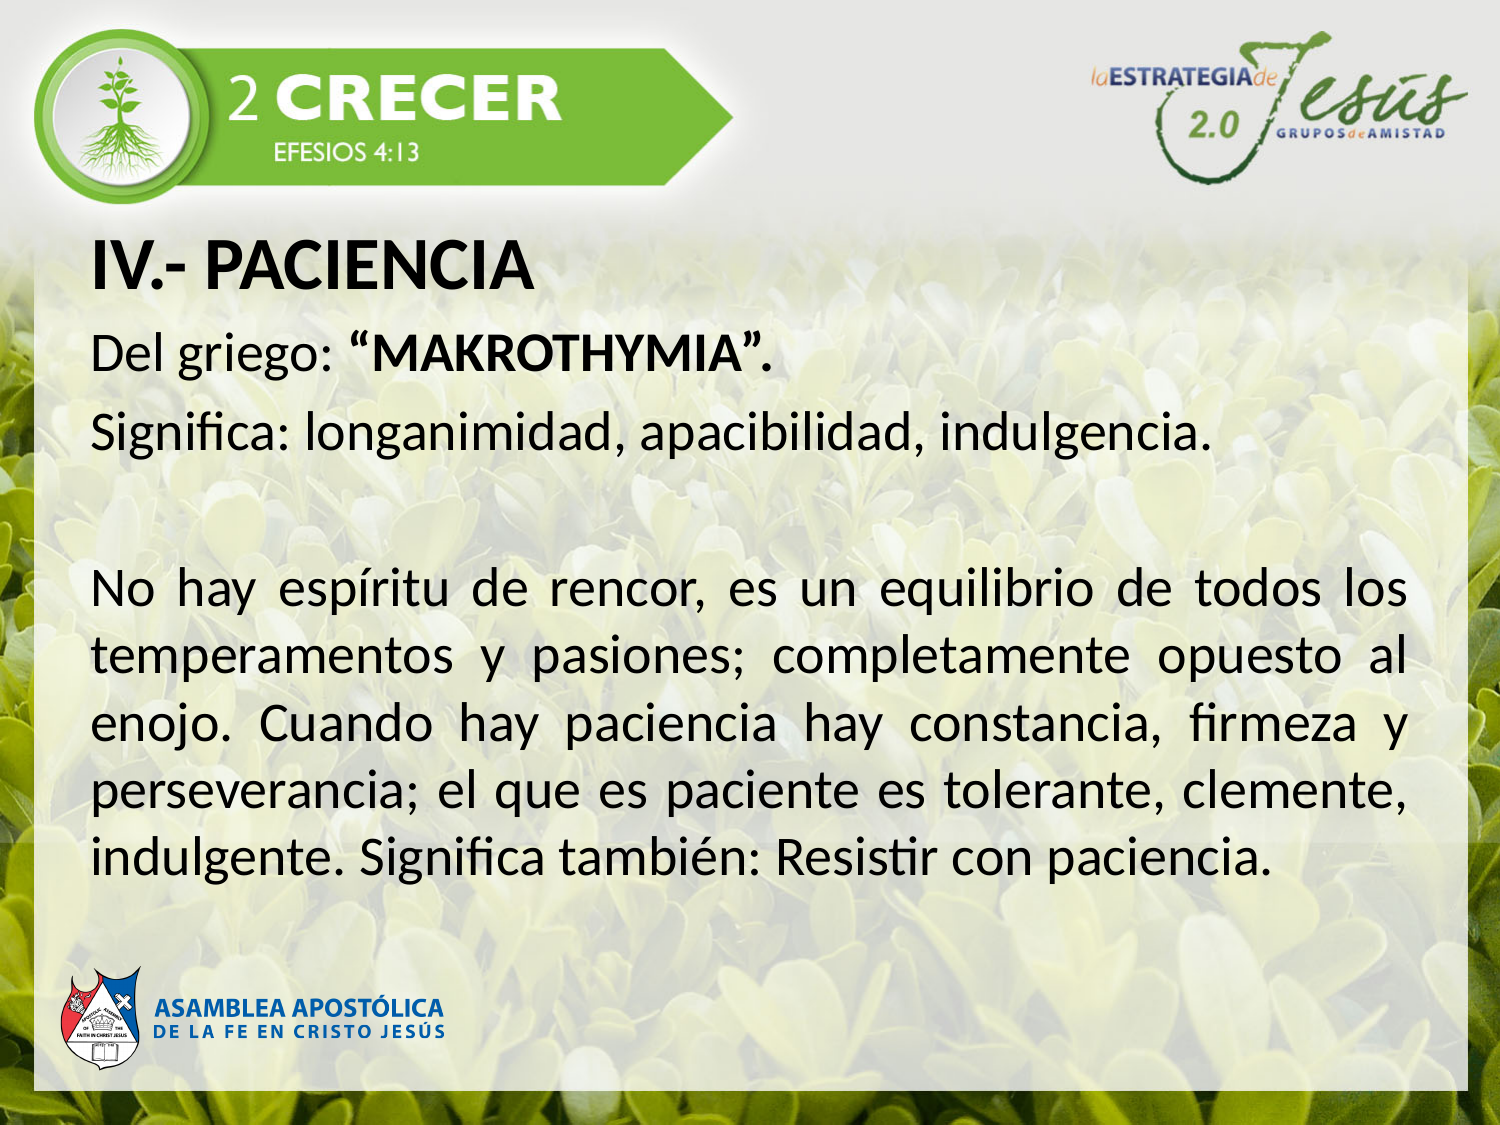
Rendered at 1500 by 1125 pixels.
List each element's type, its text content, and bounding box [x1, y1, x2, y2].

list IV.- PACIENCIA Del griego: “MAKROTHYMIA”. Significa: longanimidad, apacibilidad, indulgencia. No hay espíritu de rencor, es un equilibrio de todos los temperamentos y pasiones; completamente opuesto al enojo. Cuando hay paciencia hay constancia, firmeza y perseverancia; el que es paciente es tolerante, clemente, indulgente. Significa también: Resistir con paciencia. [75, 206, 1425, 950]
picture [0, 0, 1500, 1125]
